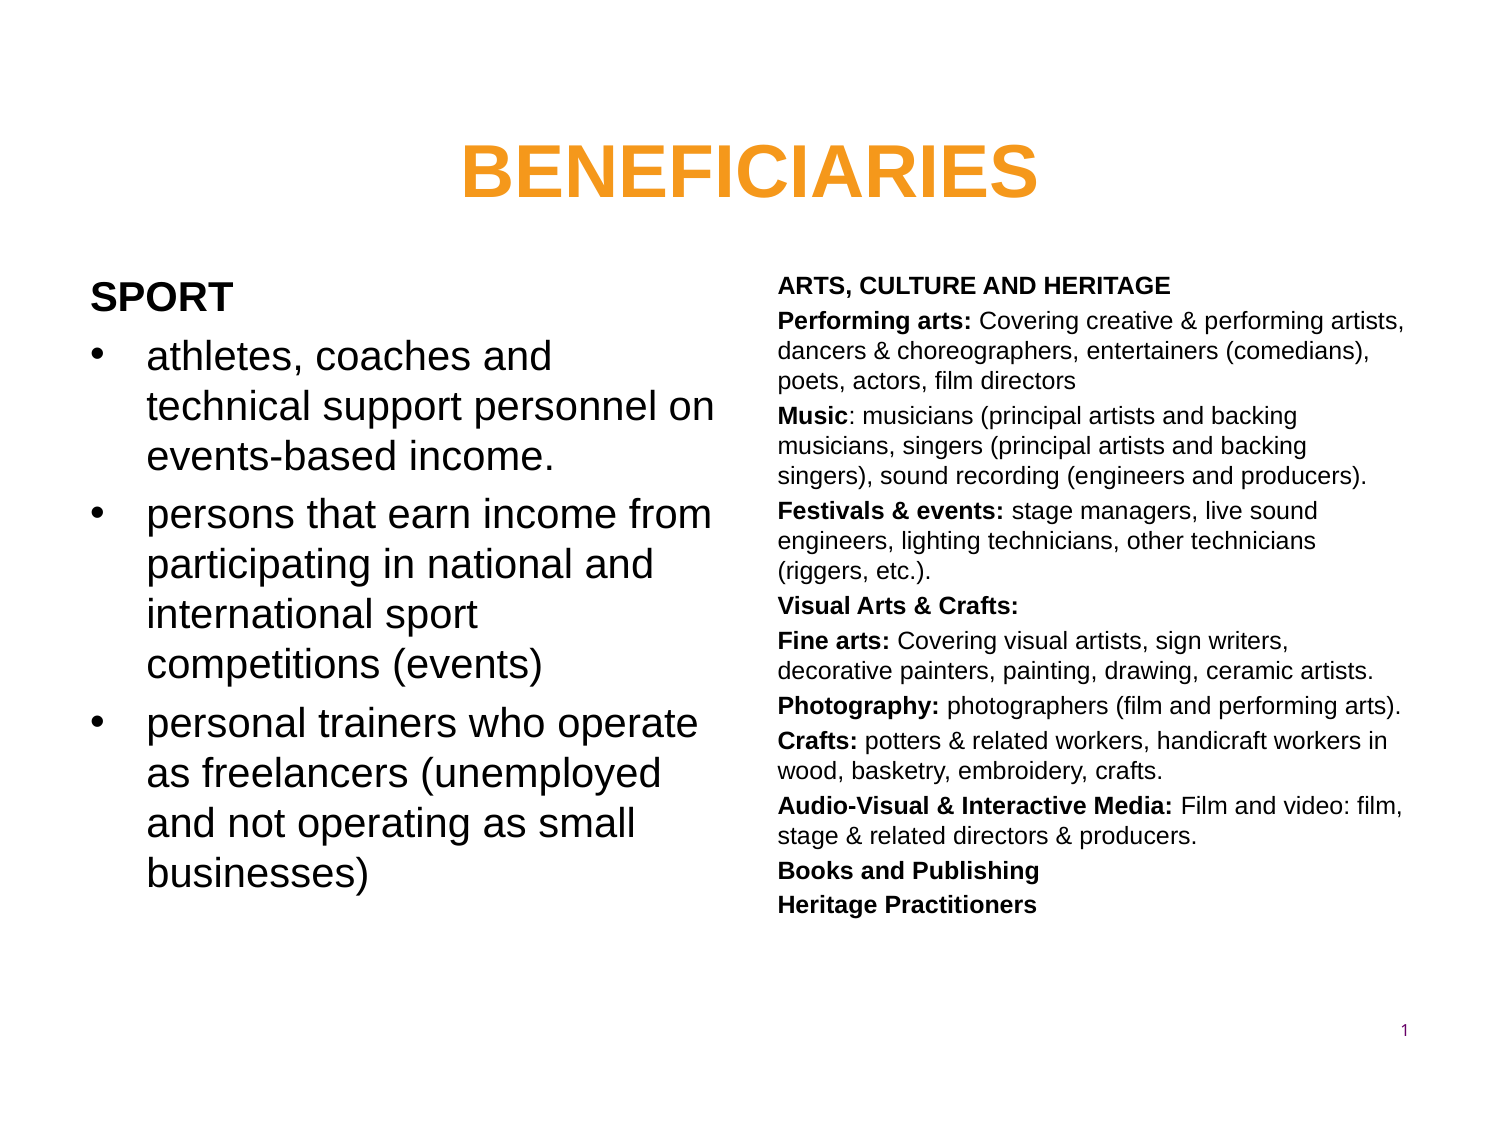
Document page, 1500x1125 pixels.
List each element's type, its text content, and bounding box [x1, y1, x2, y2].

title BENEFICIARIES [75, 115, 1425, 232]
slide_number 1 [1325, 1012, 1425, 1073]
list ARTS, CULTURE AND HERITAGE Performing arts: Covering creative & performing artists, dancers & choreographers, entertainers (comedians), poets, actors, film directors Music: musicians (principal artists and backing musicians, singers (principal artists and backing singers), sound recording (engineers and producers). Festivals & events: stage managers, live sound engineers, lighting technicians, other technicians (riggers, etc.). Visual Arts & Crafts: Fine arts: Covering visual artists, sign writers, decorative painters, painting, drawing, ceramic artists. Photography: photographers (film and performing arts). Crafts: potters & related workers, handicraft workers in wood, basketry, embroidery, crafts. Audio-Visual & Interactive Media: Film and video: film, stage & related directors & producers. Books and Publishing Heritage Practitioners [762, 262, 1425, 975]
list SPORT athletes, coaches and technical support personnel on events-based income. persons that earn income from participating in national and international sport competitions (events) personal trainers who operate as freelancers (unemployed and not operating as small businesses) [75, 262, 738, 975]
